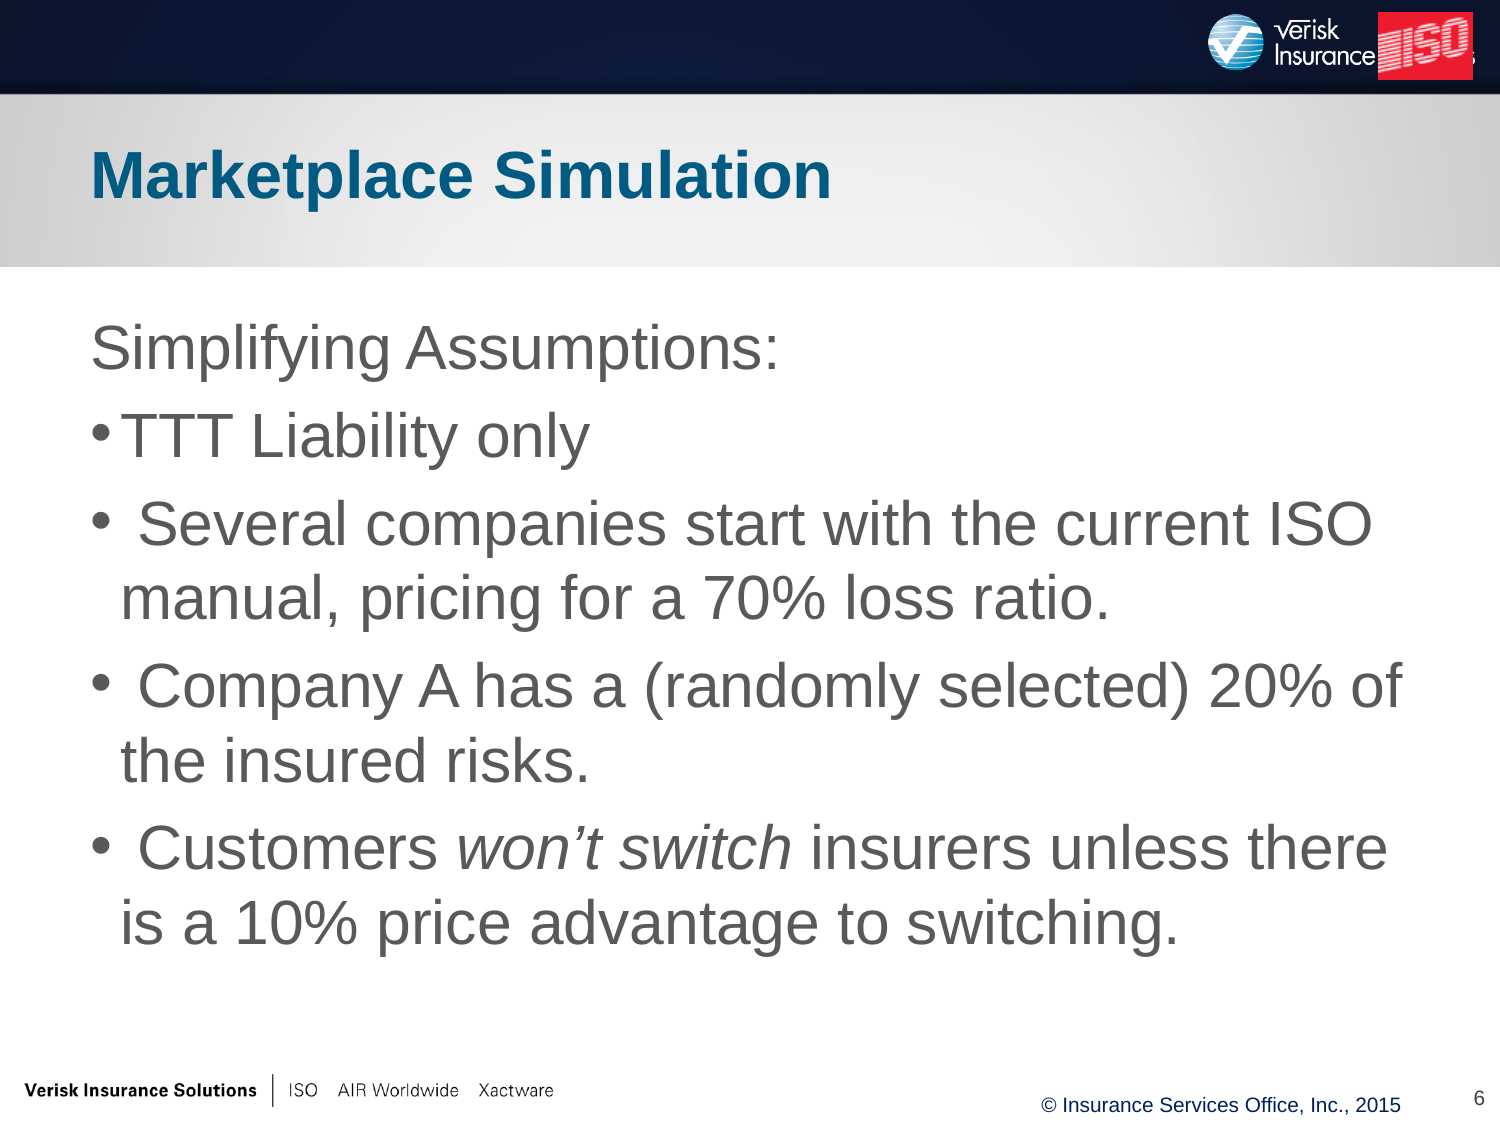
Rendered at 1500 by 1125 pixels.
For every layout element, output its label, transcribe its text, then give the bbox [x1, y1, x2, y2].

list Simplifying Assumptions: TTT Liability only Several companies start with the current ISO manual, pricing for a 70% loss ratio. Company A has a (randomly selected) 20% of the insured risks. Customers won’t switch insurers unless there is a 10% price advantage to switching. [75, 299, 1425, 1050]
slide_number 6 [1149, 1067, 1500, 1125]
title Marketplace Simulation [75, 91, 1425, 267]
picture [24, 1074, 553, 1107]
text_box © Insurance Services Office, Inc., 2015 [1026, 1084, 1417, 1125]
picture [0, 0, 1500, 267]
